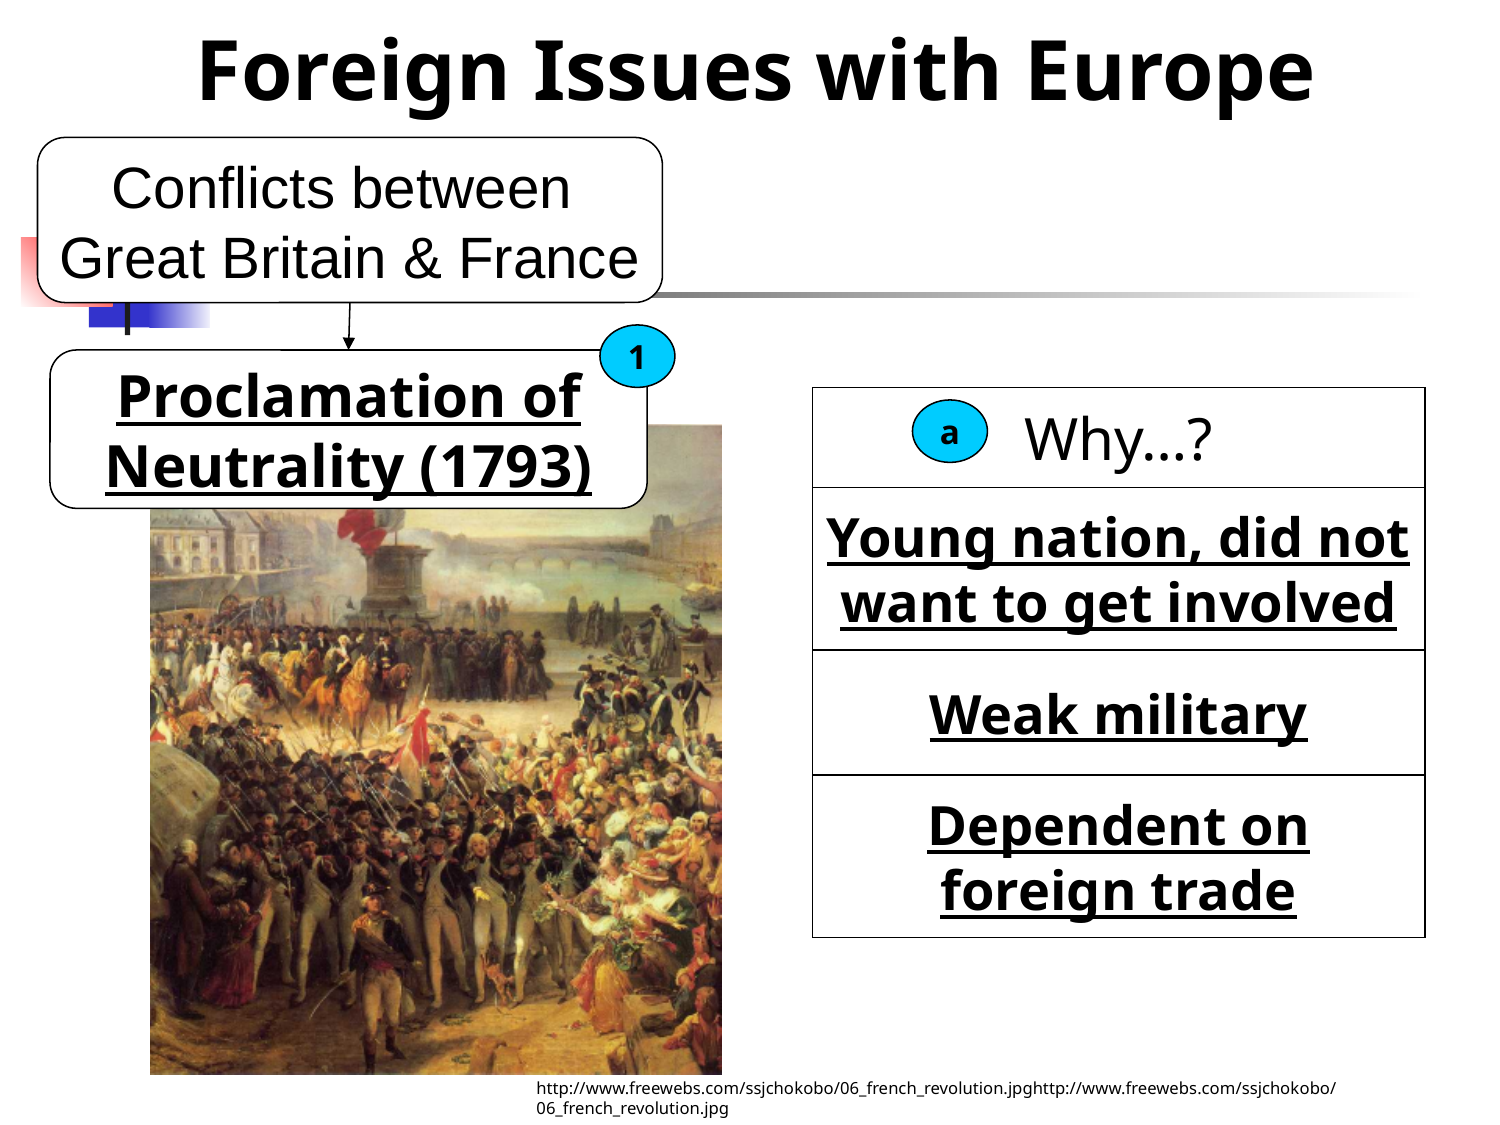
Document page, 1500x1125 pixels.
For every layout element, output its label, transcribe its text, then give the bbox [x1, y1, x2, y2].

text_box 1 [599, 324, 675, 388]
text_box Why…? [812, 387, 1425, 487]
picture [149, 424, 722, 1076]
text_box Proclamation of Neutrality (1793) [49, 349, 648, 509]
title Foreign Issues with Europe [137, 0, 1375, 125]
text_box Dependent on foreign trade [812, 774, 1425, 938]
text_box http://www.freewebs.com/ssjchokobo/06_french_revolution.jpghttp://www.freewebs.com/ssjchokobo/06_french_revolution.jpg [521, 1074, 1500, 1125]
text_box Conflicts between Great Britain & France [37, 137, 663, 303]
text_box Young nation, did not want to get involved [812, 487, 1425, 650]
text_box a [912, 399, 988, 463]
text_box Weak military [812, 650, 1425, 774]
